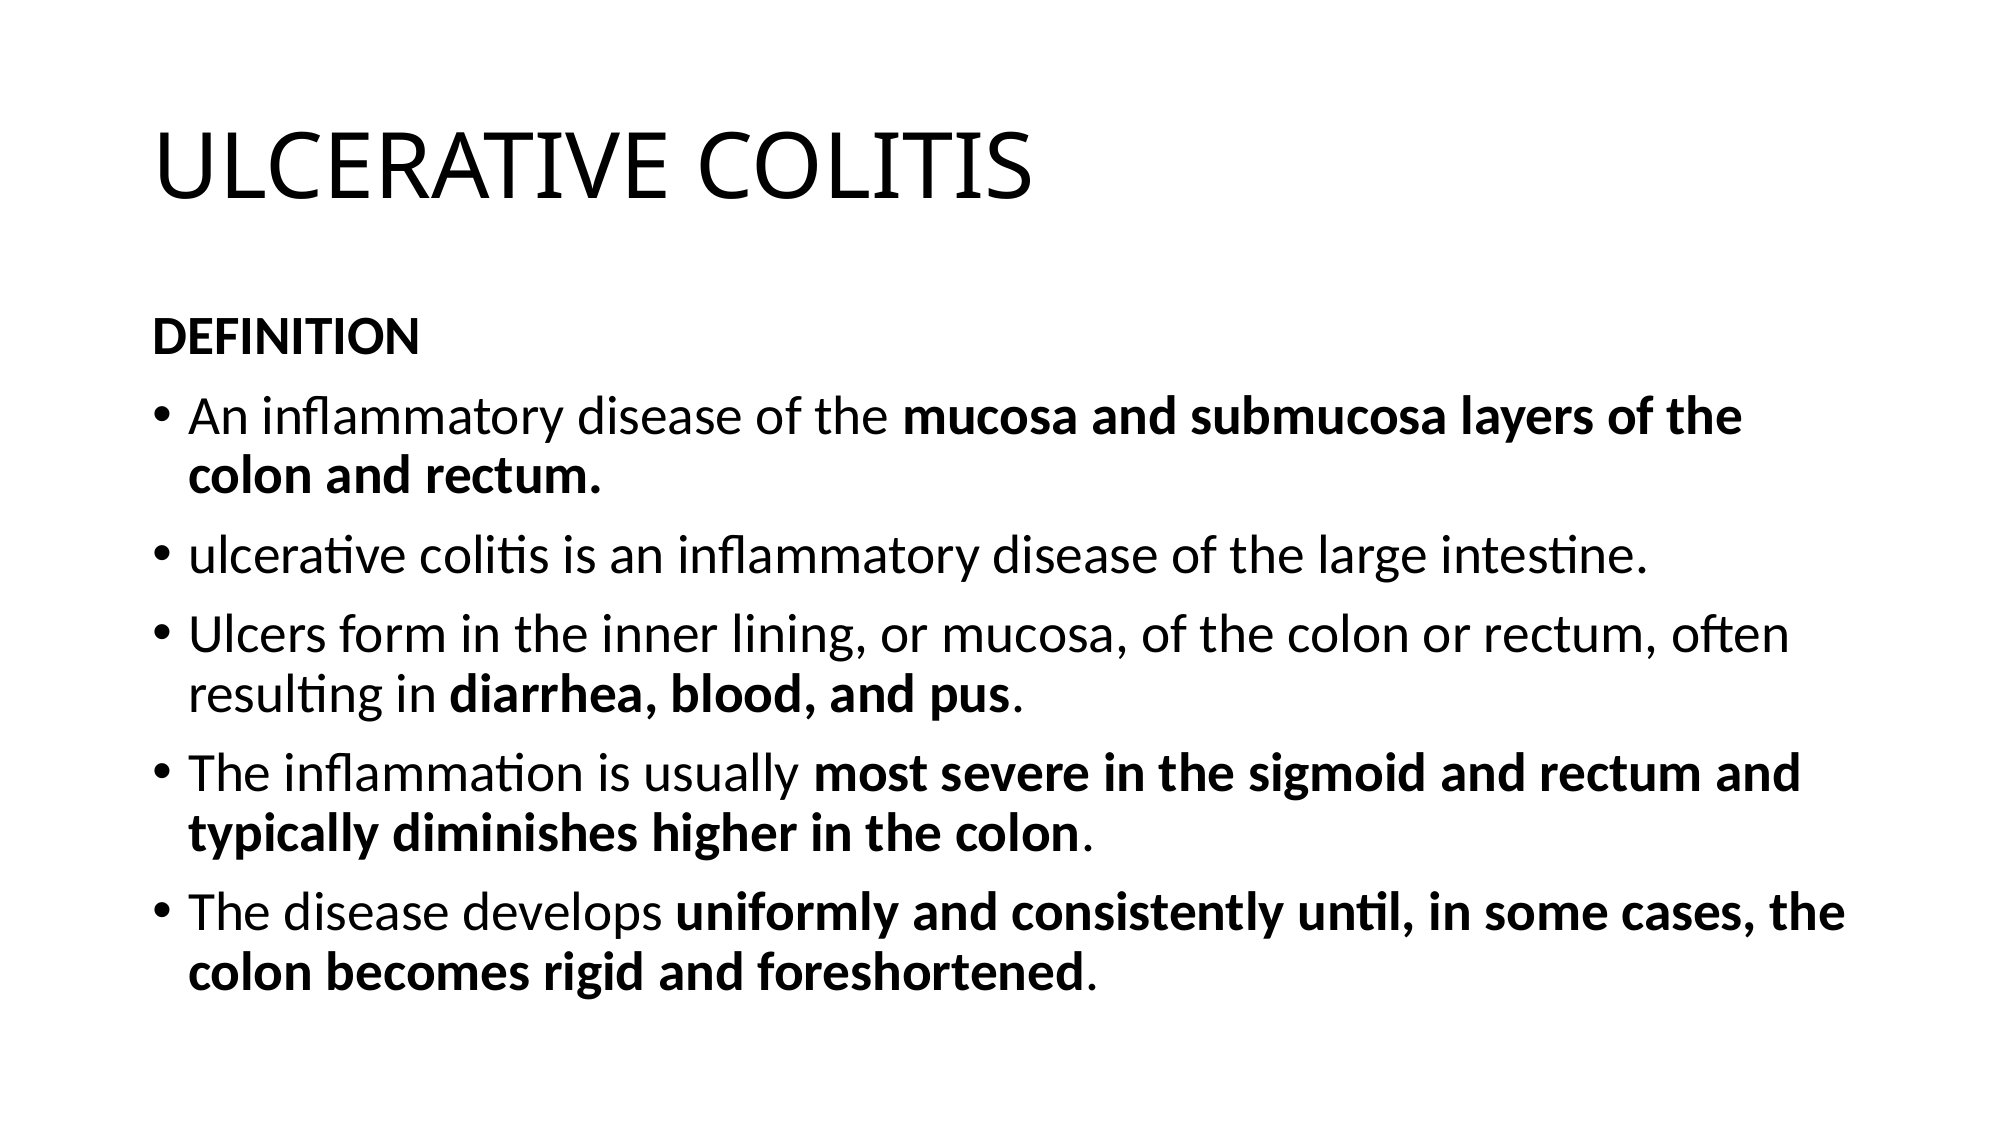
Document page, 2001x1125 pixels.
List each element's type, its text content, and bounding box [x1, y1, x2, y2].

title ULCERATIVE COLITIS [137, 59, 1863, 278]
list DEFINITION An inflammatory disease of the mucosa and submucosa layers of the colon and rectum. ulcerative colitis is an inflammatory disease of the large intestine. Ulcers form in the inner lining, or mucosa, of the colon or rectum, often resulting in diarrhea, blood, and pus. The inflammation is usually most severe in the sigmoid and rectum and typically diminishes higher in the colon. The disease develops uniformly and consistently until, in some cases, the colon becomes rigid and foreshortened. [137, 299, 1863, 1014]
